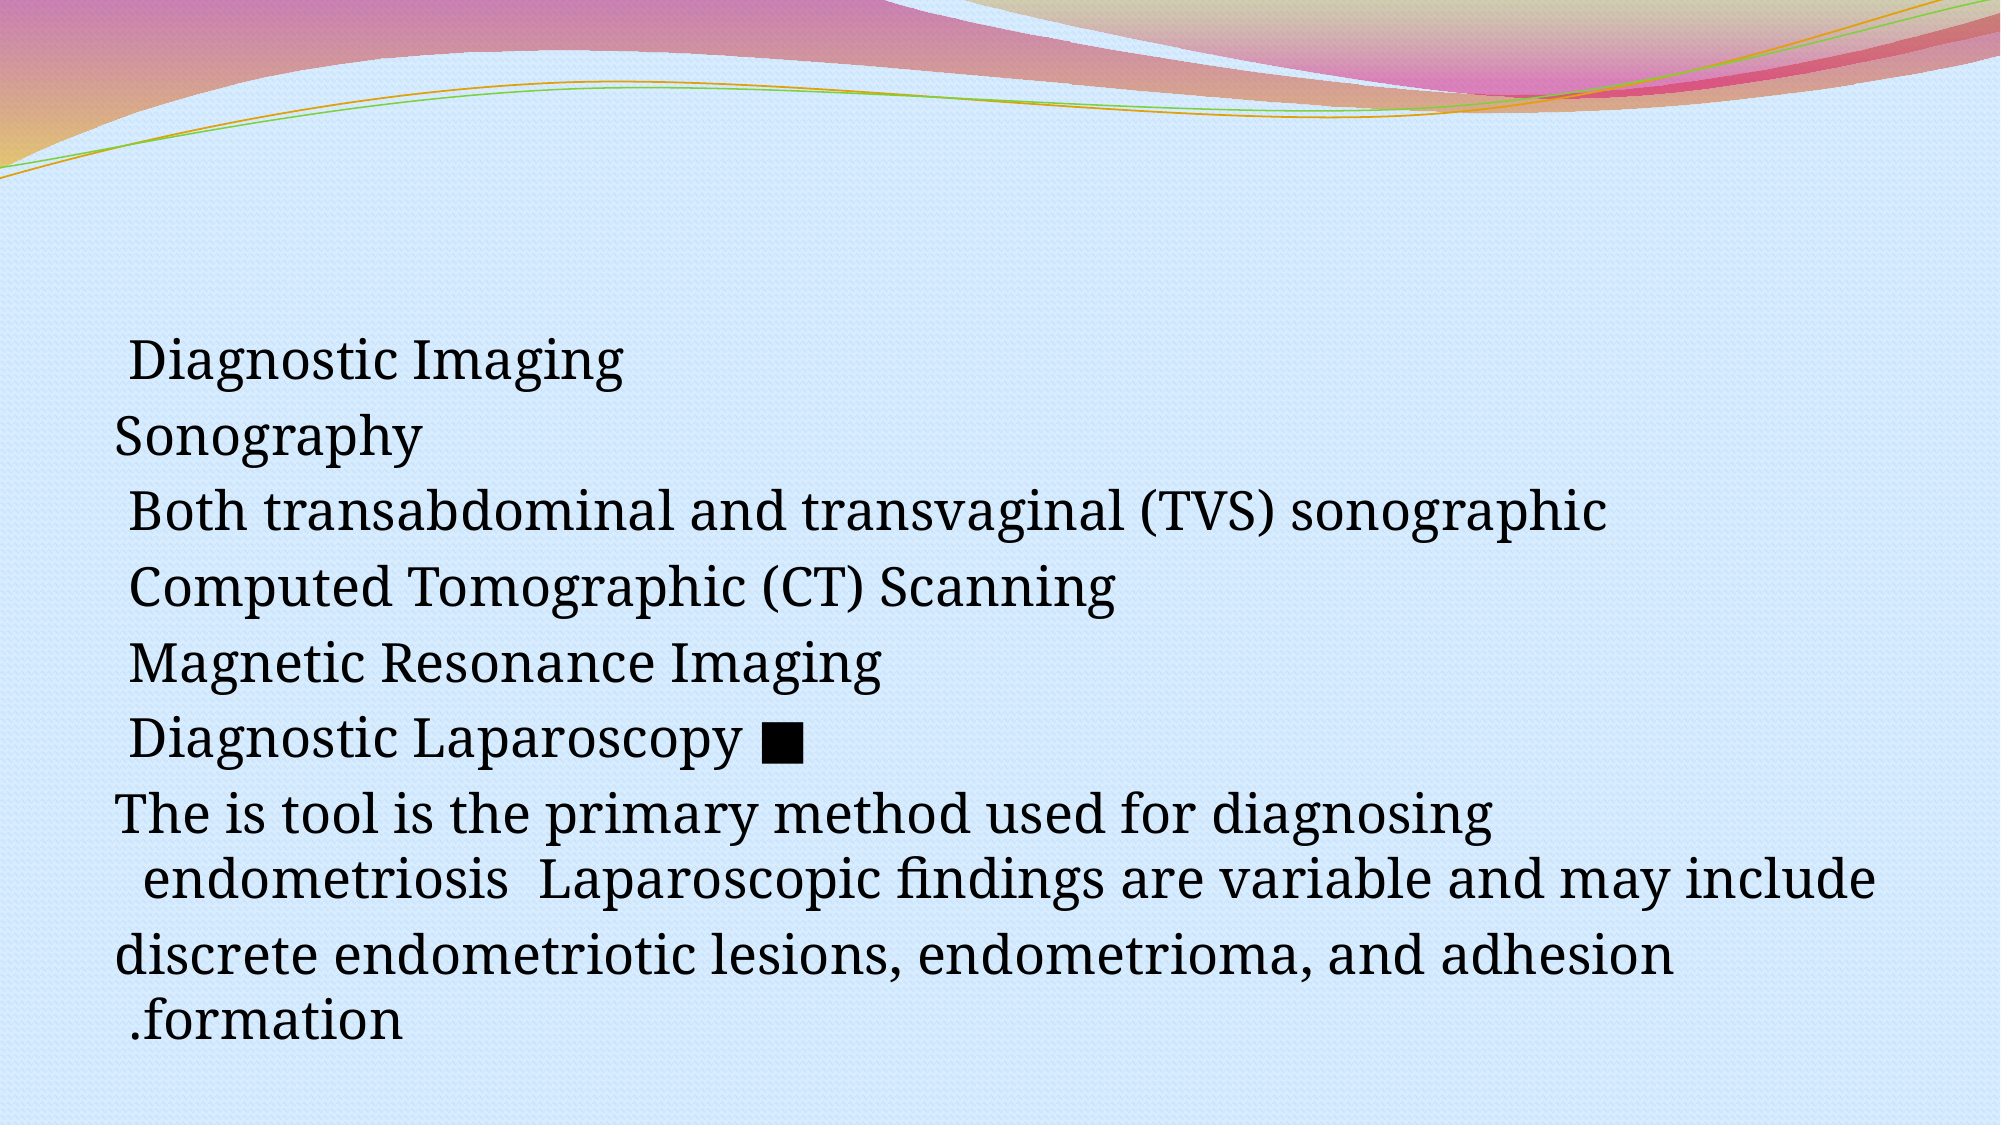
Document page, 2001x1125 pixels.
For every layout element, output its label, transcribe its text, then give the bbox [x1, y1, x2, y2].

list Diagnostic Imaging Sonography Both transabdominal and transvaginal (TVS) sonographic Computed Tomographic (CT) Scanning Magnetic Resonance Imaging ■ Diagnostic Laparoscopy The is tool is the primary method used for diagnosing endometriosis Laparoscopic findings are variable and may include discrete endometriotic lesions, endometrioma, and adhesion formation. [99, 317, 1900, 1038]
